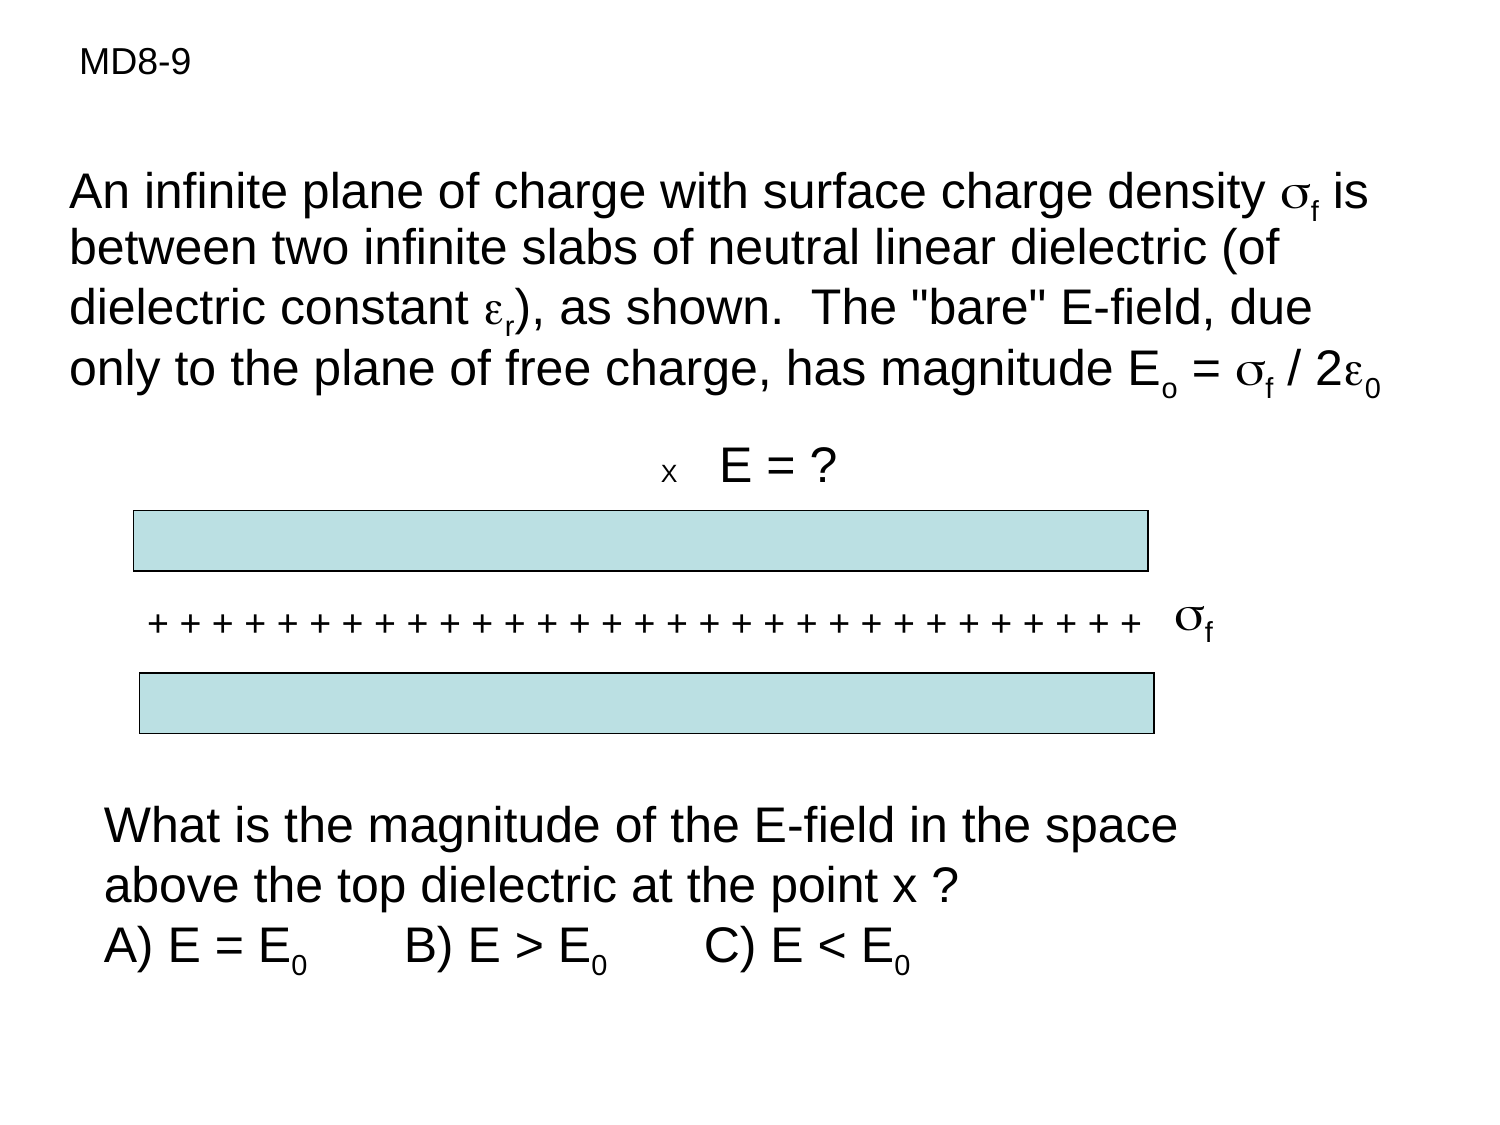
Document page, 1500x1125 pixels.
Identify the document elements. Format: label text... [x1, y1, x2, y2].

text_box What is the magnitude of the E-field in the space above the top dielectric at the point x ? A) E = E0 B) E > E0 C) E < E0 [88, 785, 1343, 989]
list An infinite plane of charge with surface charge density sf is between two infinite slabs of neutral linear dielectric (of dielectric constant r), as shown. The "bare" E-field, due only to the plane of free charge, has magnitude Eo = sf / 2e0 [54, 152, 1415, 405]
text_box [133, 510, 1279, 734]
text_box MD8-9 [64, 29, 207, 90]
text_box X E = ? [646, 425, 853, 500]
